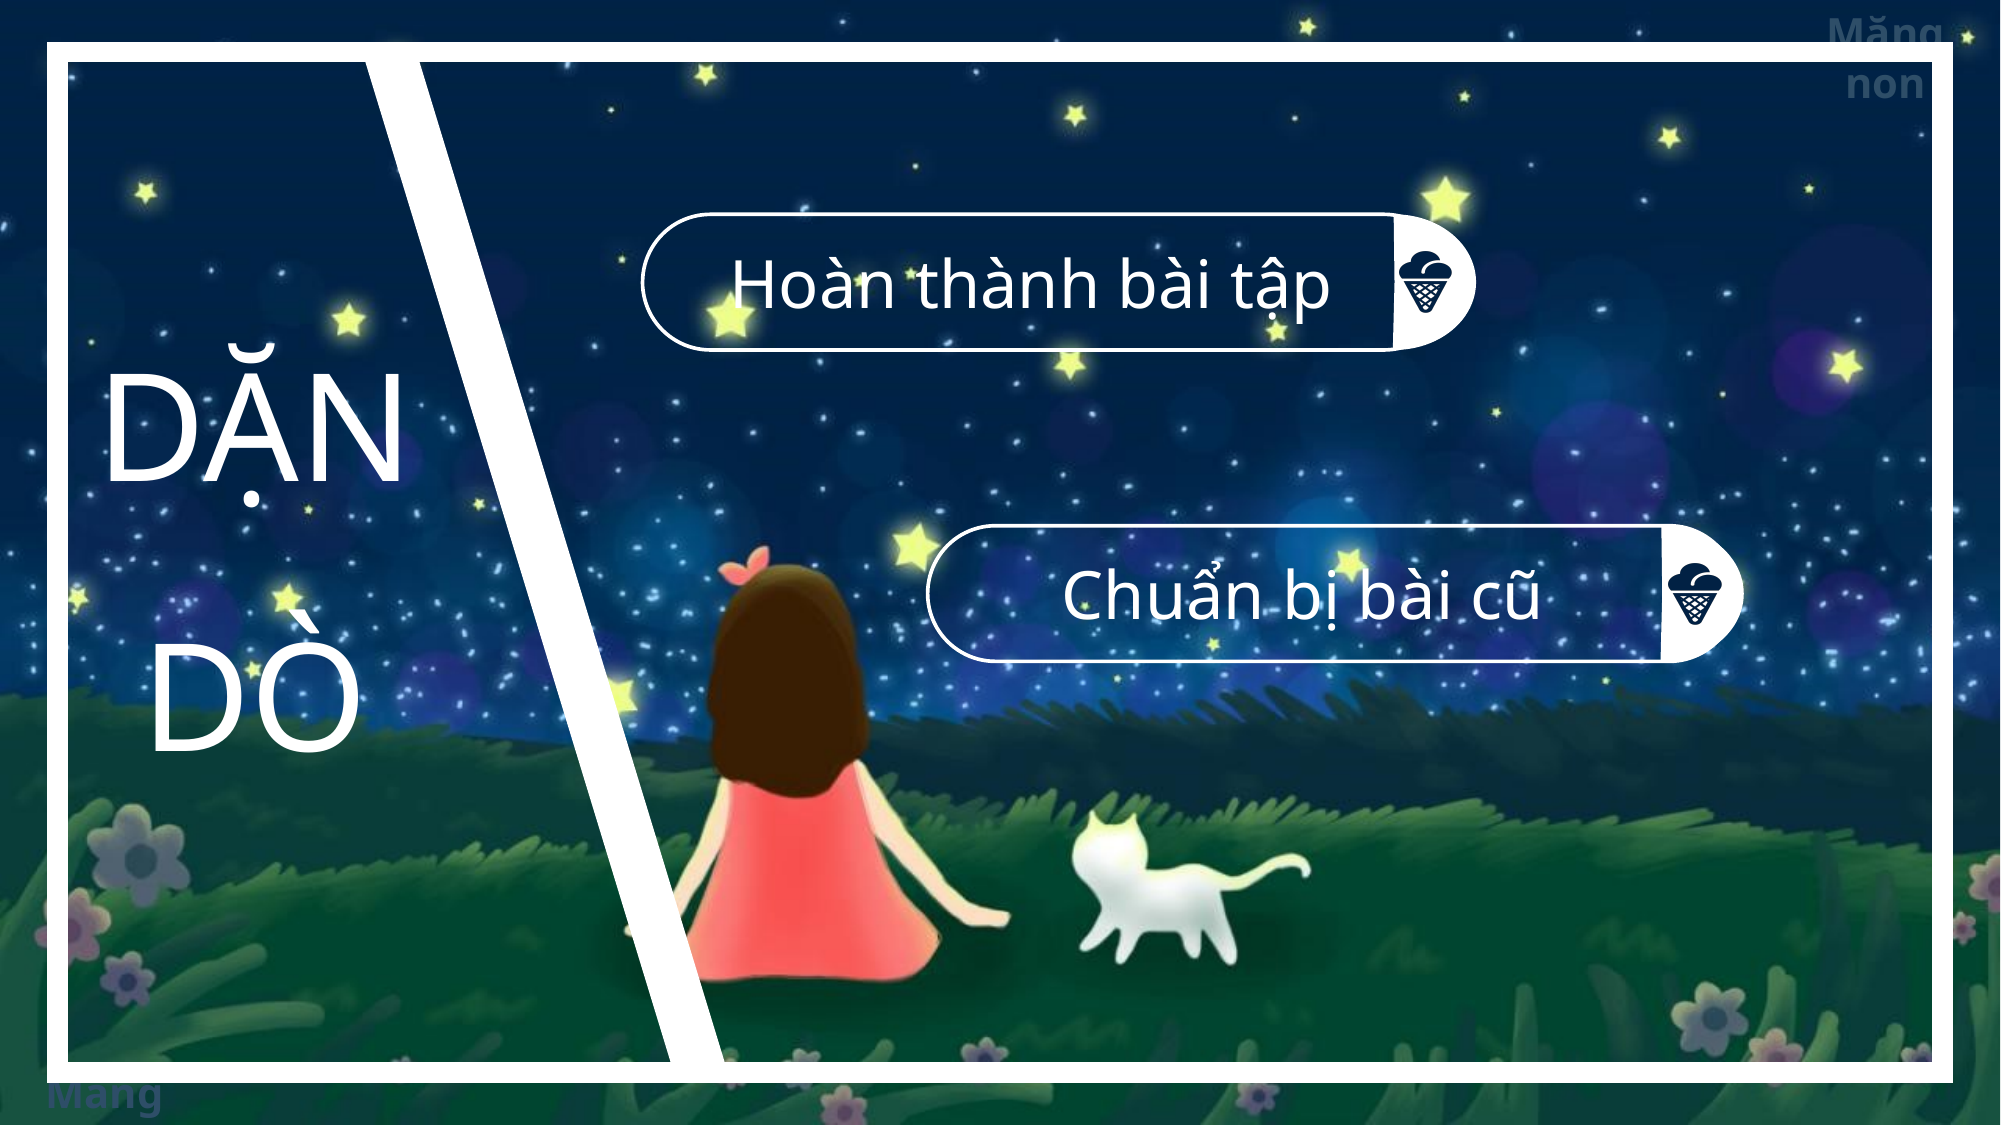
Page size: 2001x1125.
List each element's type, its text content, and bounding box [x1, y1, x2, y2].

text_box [927, 525, 1744, 662]
text_box [418, 51, 1943, 1074]
text_box [56, 389, 672, 1074]
text_box DẶN DÒ [46, 234, 463, 789]
picture [0, 0, 2001, 1125]
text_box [642, 214, 1477, 350]
text_box [56, 51, 416, 234]
text_box [360, 50, 730, 1074]
